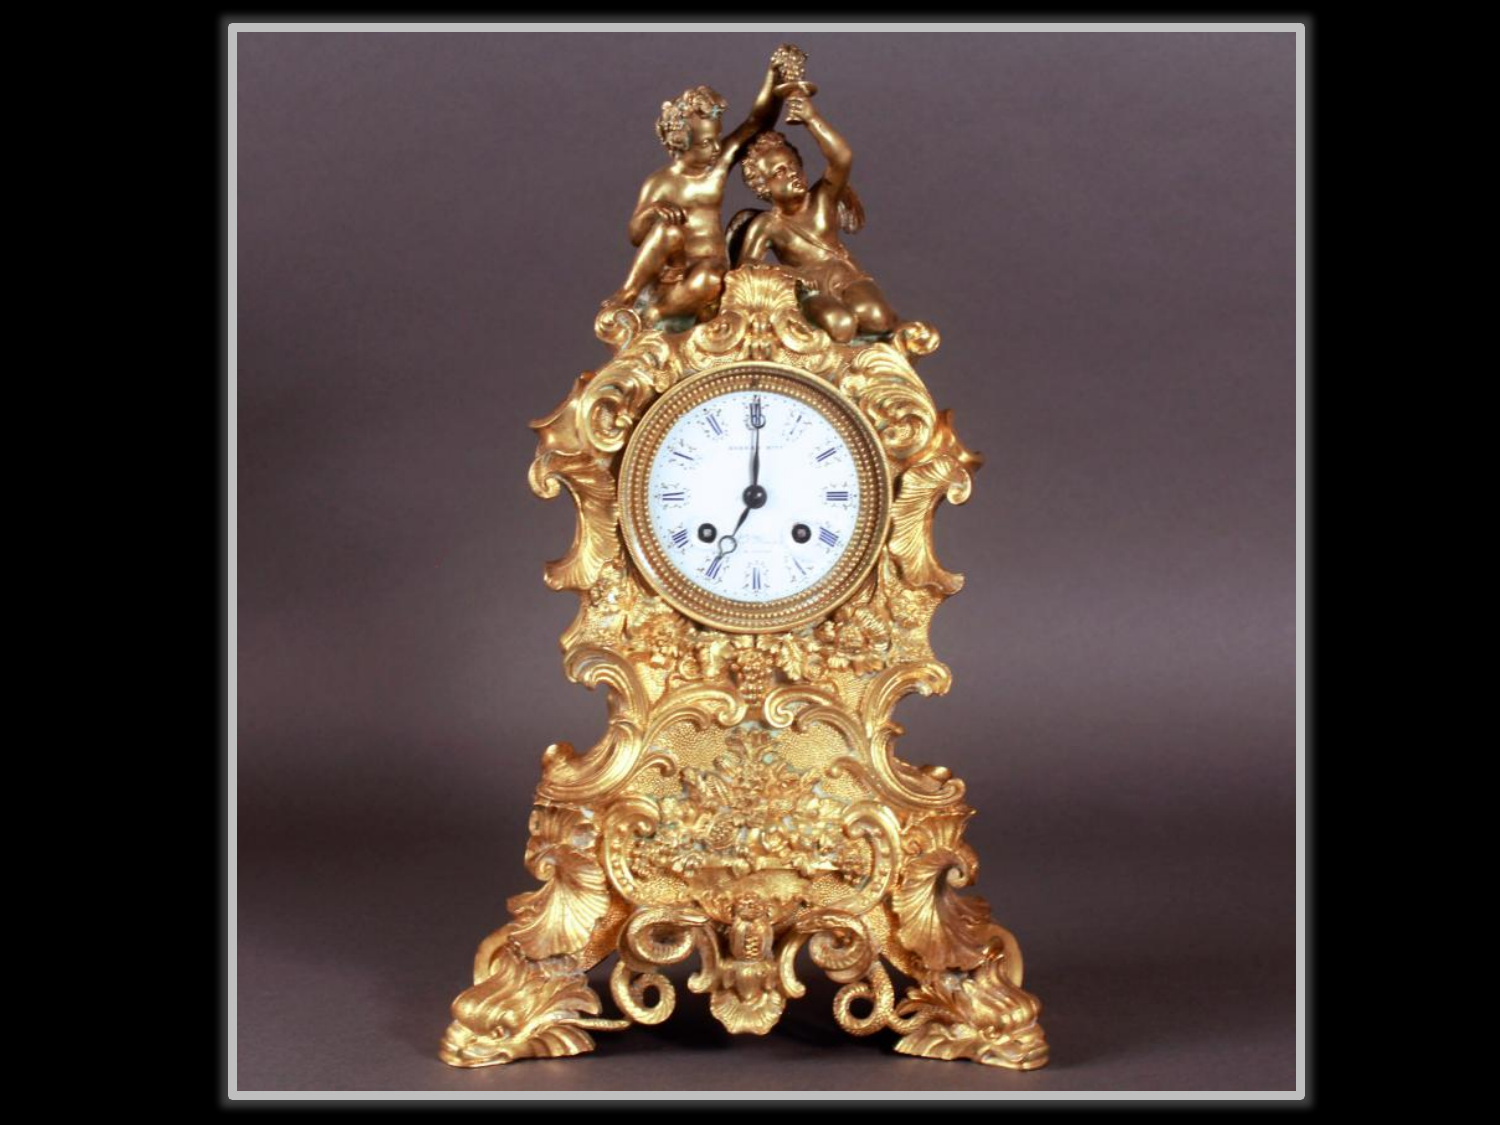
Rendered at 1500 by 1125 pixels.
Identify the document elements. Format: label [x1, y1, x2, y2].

picture [236, 32, 1296, 1091]
